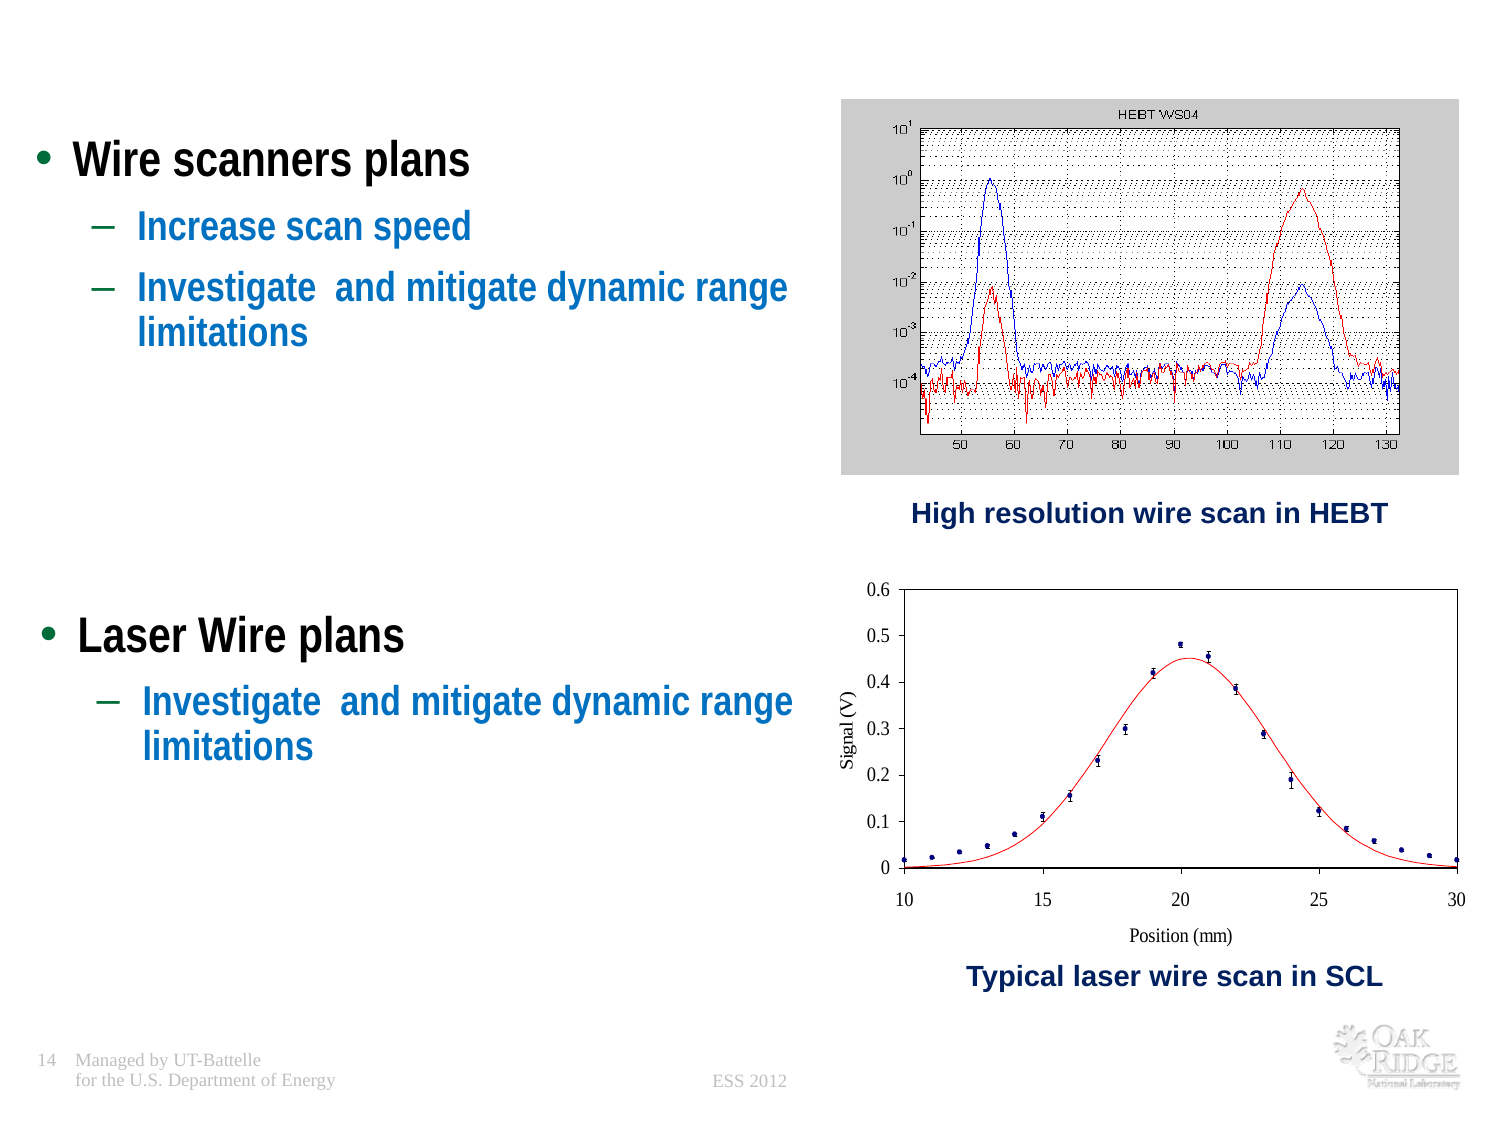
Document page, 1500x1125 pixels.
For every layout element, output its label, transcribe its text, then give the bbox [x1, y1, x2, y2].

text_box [823, 562, 1477, 963]
text_box Laser Wire plans Investigate and mitigate dynamic range limitations [24, 601, 818, 778]
picture [1325, 1019, 1472, 1095]
text_box High resolution wire scan in HEBT [849, 487, 1450, 538]
text_box Typical laser wire scan in SCL [874, 971, 1475, 1000]
picture [840, 99, 1460, 476]
list Wire scanners plans Increase scan speed Investigate and mitigate dynamic range limitations [19, 126, 815, 367]
